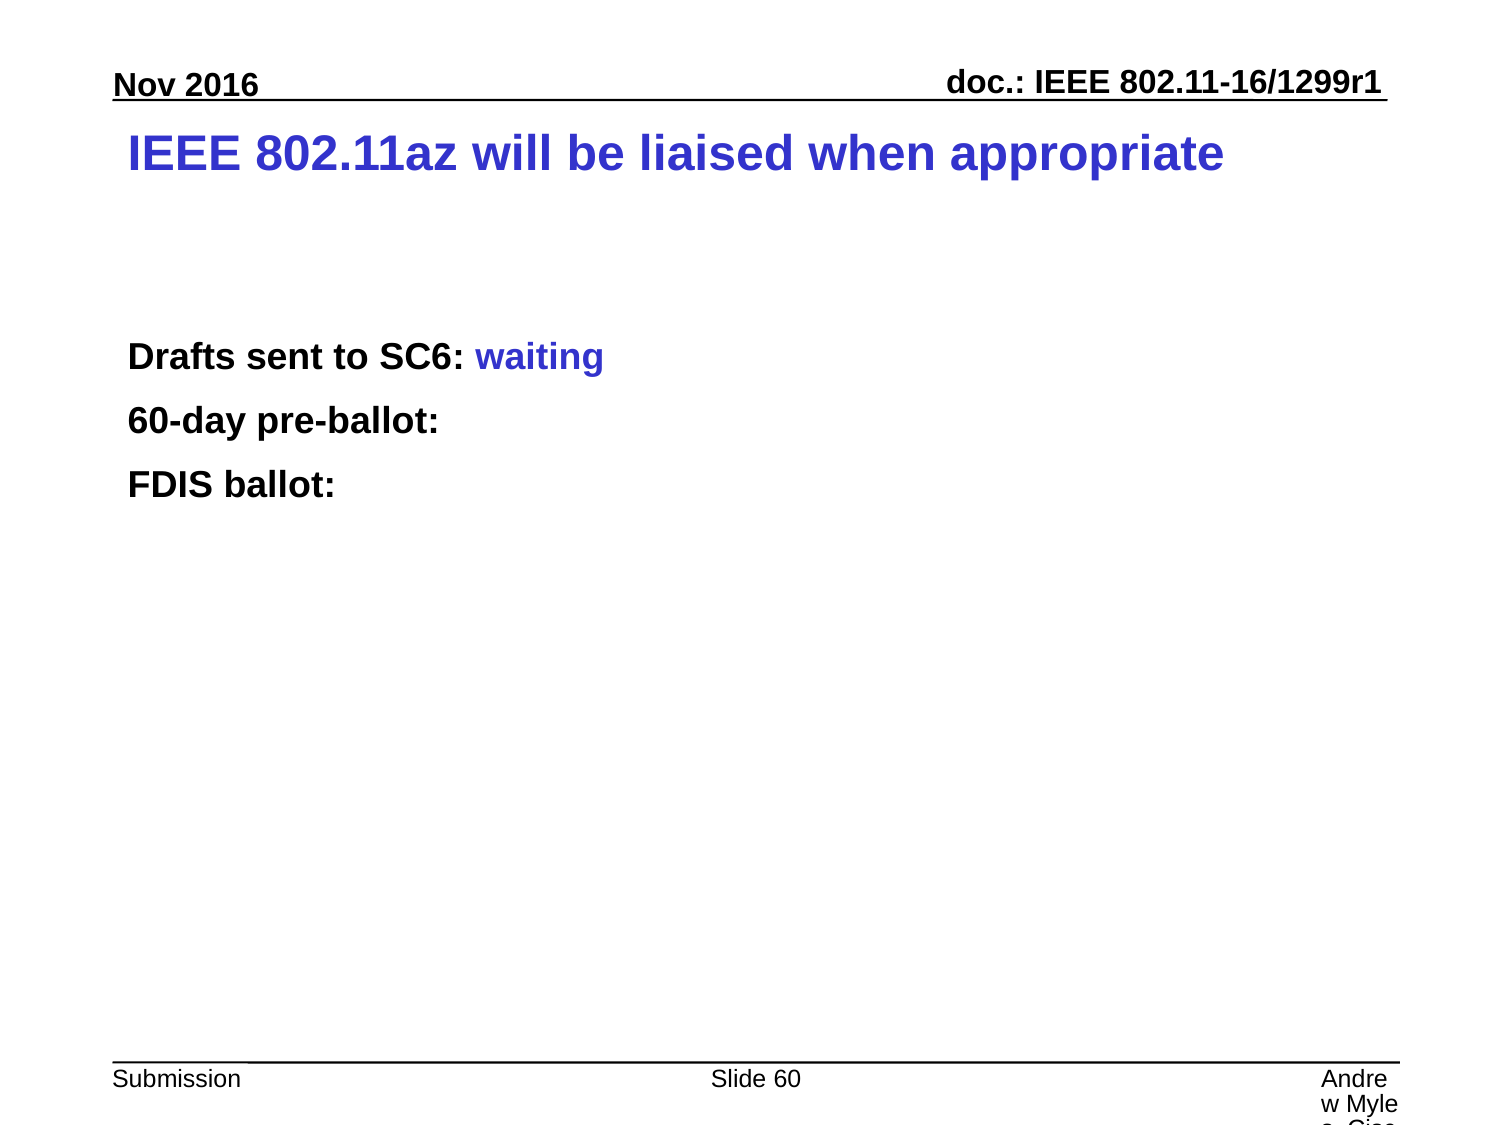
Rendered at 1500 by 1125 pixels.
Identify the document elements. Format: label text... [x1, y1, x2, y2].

footer Andrew Myles, Cisco [1320, 1061, 1402, 1093]
slide_number Slide 60 [709, 1061, 803, 1093]
list Drafts sent to SC6: waiting 60-day pre-ballot: FDIS ballot: [112, 324, 1388, 1000]
title IEEE 802.11az will be liaised when appropriate [112, 112, 1388, 288]
